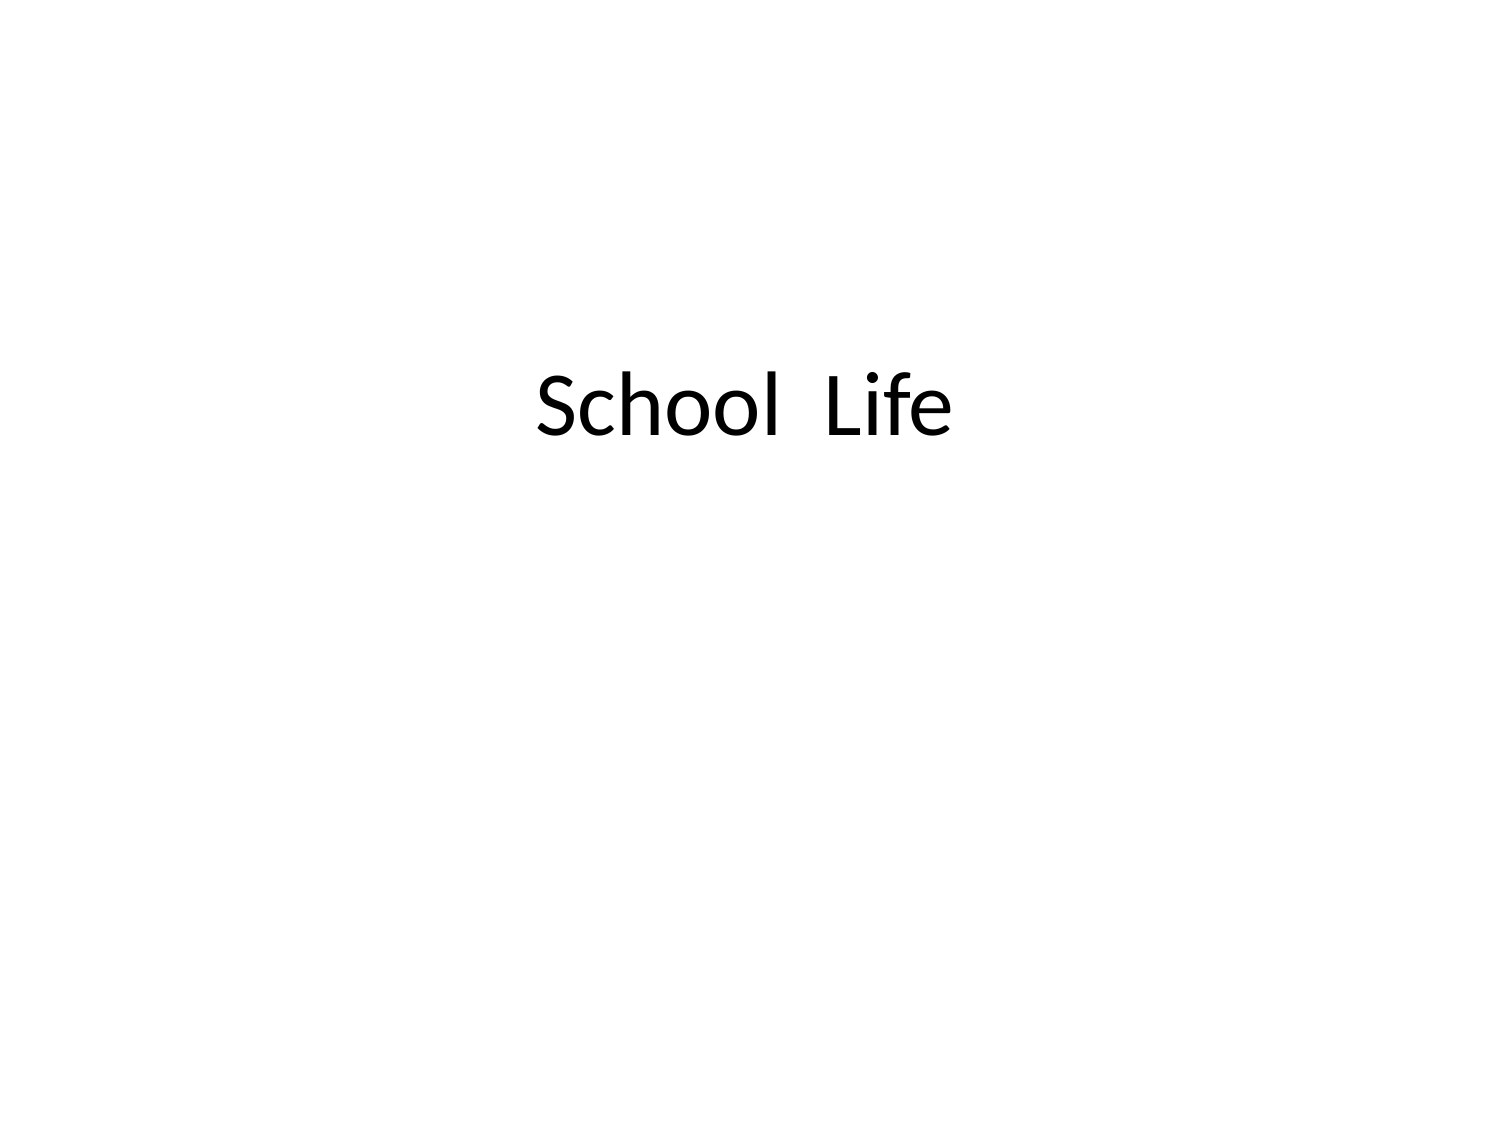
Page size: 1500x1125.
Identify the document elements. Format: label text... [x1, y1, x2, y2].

title School Life [70, 304, 1421, 493]
